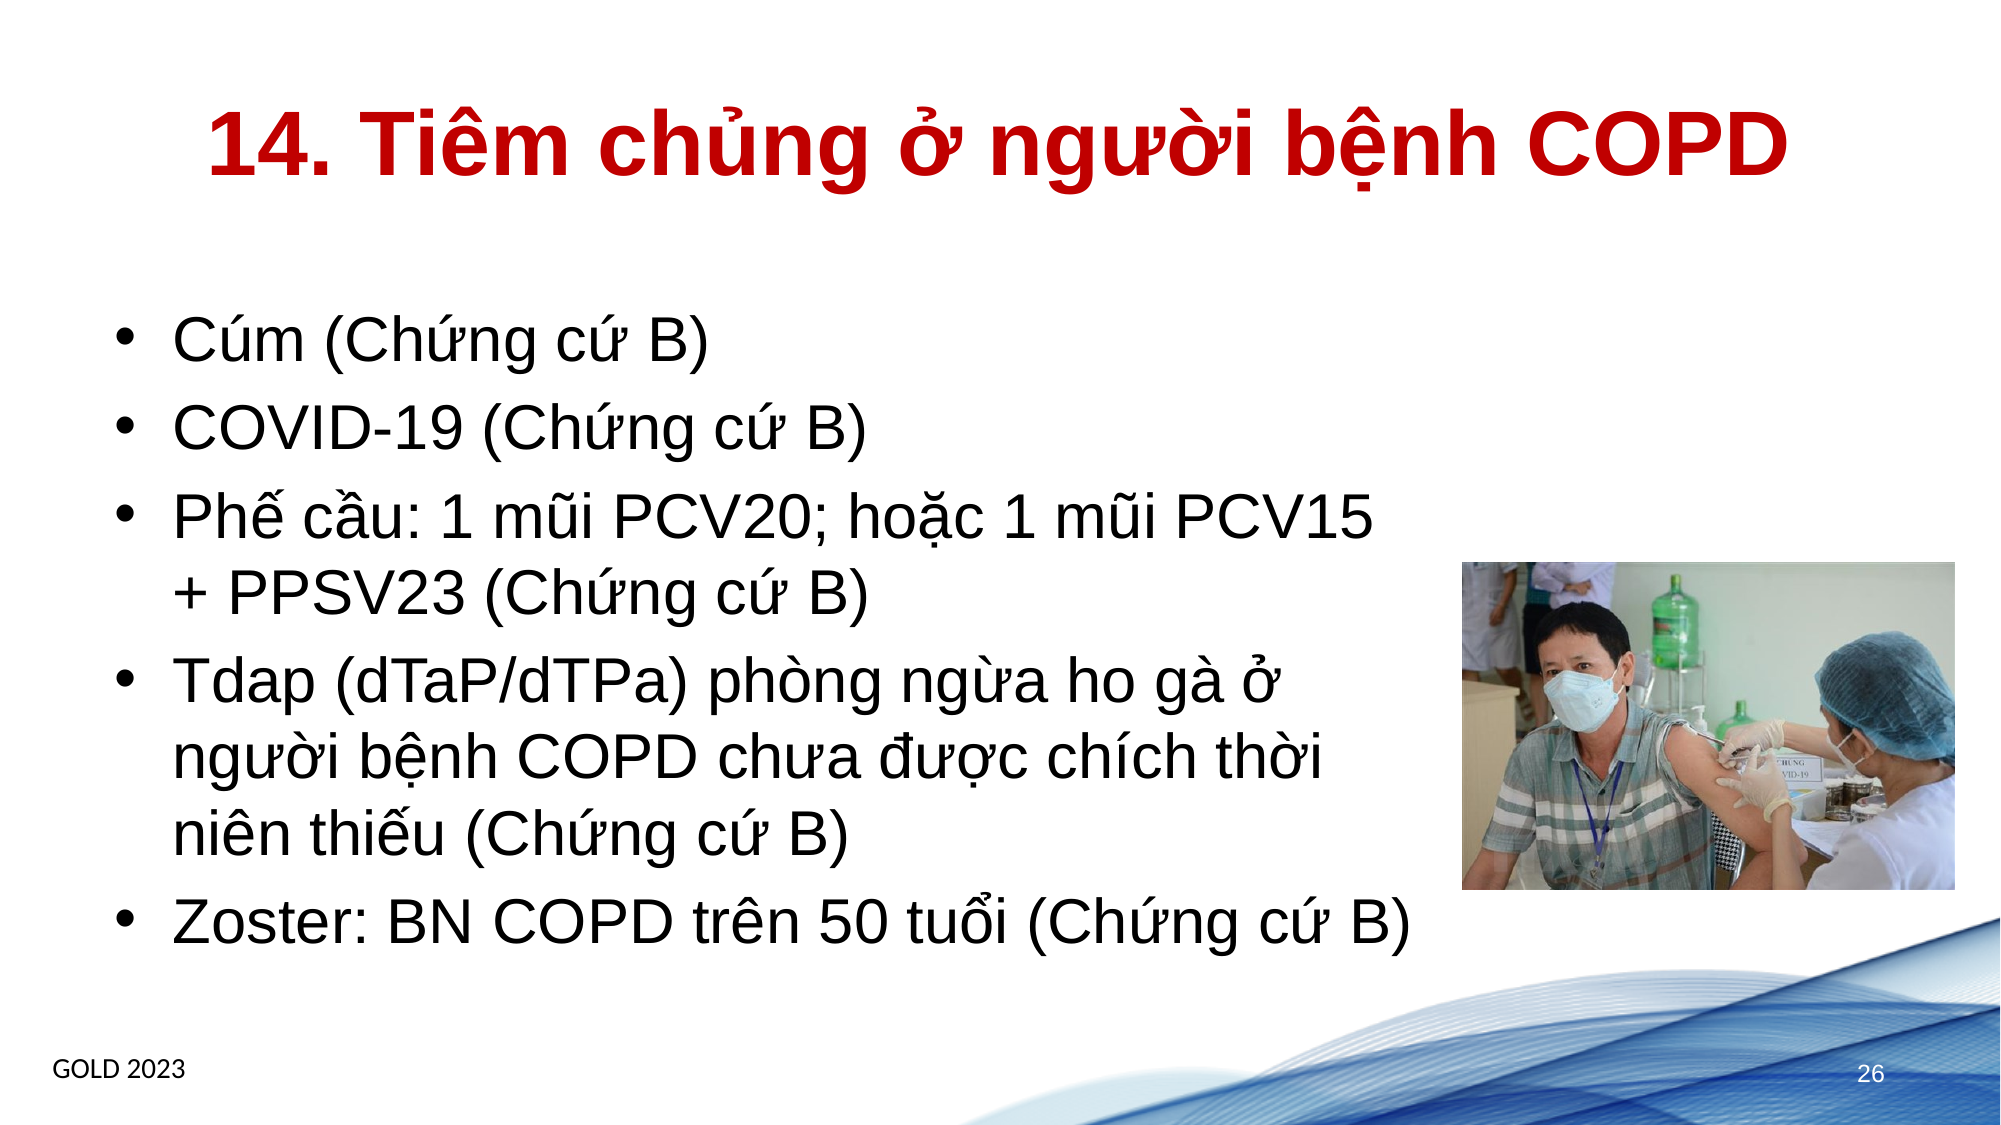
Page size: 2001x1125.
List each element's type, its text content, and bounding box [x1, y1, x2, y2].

slide_number 26 [1433, 1042, 1900, 1103]
picture [1462, 562, 1955, 891]
list Cúm (Chứng cứ B) COVID-19 (Chứng cứ B) Phế cầu: 1 mũi PCV20; hoặc 1 mũi PCV15 + PPSV23 (Chứng cứ B) Tdap (dTaP/dTPa) phòng ngừa ho gà ở người bệnh COPD chưa được chích thời niên thiếu (Chứng cứ B) Zoster: BN COPD trên 50 tuổi (Chứng cứ B) [99, 290, 1434, 1005]
picture [3, 915, 1999, 1125]
title 14. Tiêm chủng ở người bệnh COPD [99, 45, 1900, 233]
text_box GOLD 2023 [37, 1041, 613, 1092]
